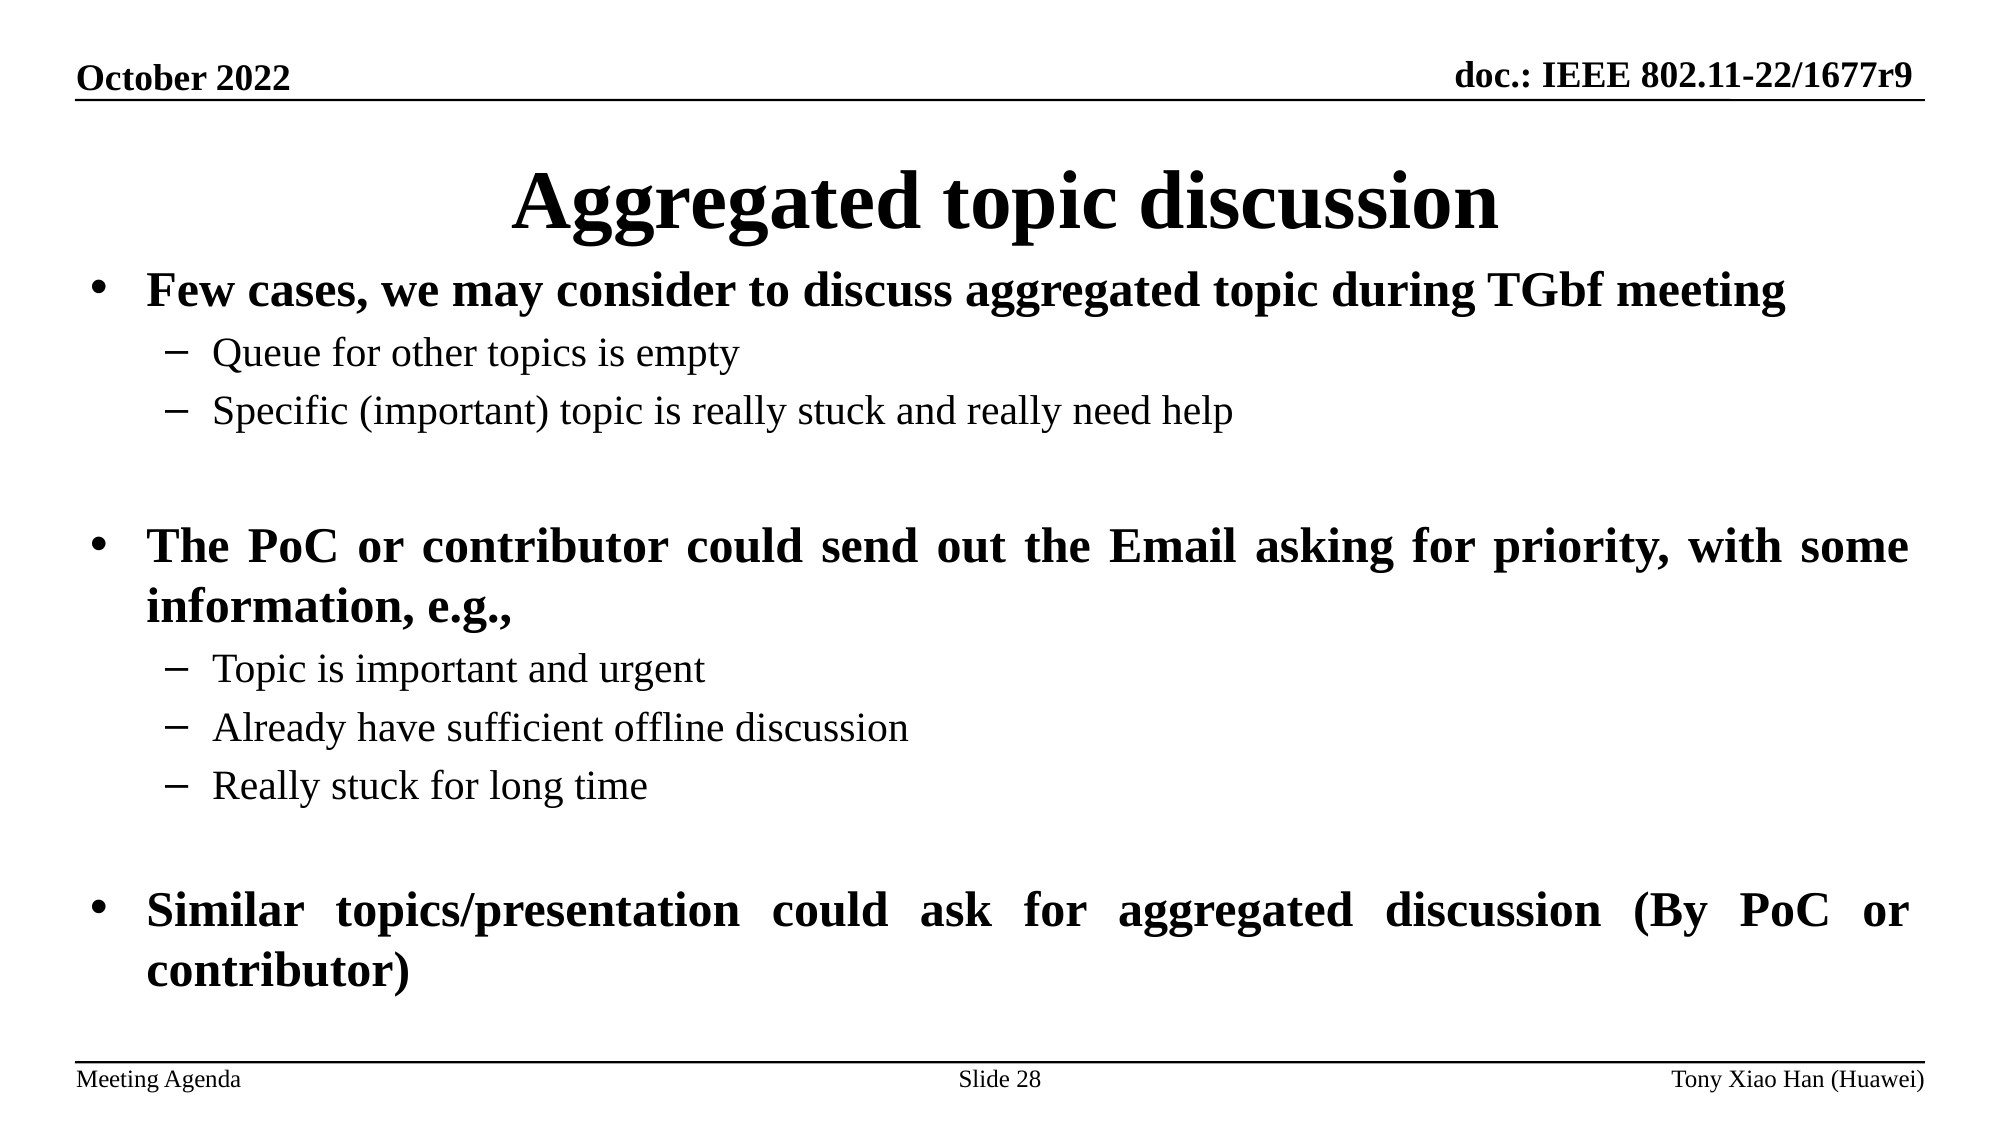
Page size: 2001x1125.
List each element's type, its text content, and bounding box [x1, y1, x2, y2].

text_box Aggregated topic discussion [368, 137, 1644, 212]
text_box Few cases, we may consider to discuss aggregated topic during TGbf meeting Queue for other topics is empty Specific (important) topic is really stuck and really need help The PoC or contributor could send out the Email asking for priority, with some information, e.g., Topic is important and urgent Already have sufficient offline discussion Really stuck for long time Similar topics/presentation could ask for aggregated discussion (By PoC or contributor) [75, 212, 1925, 900]
